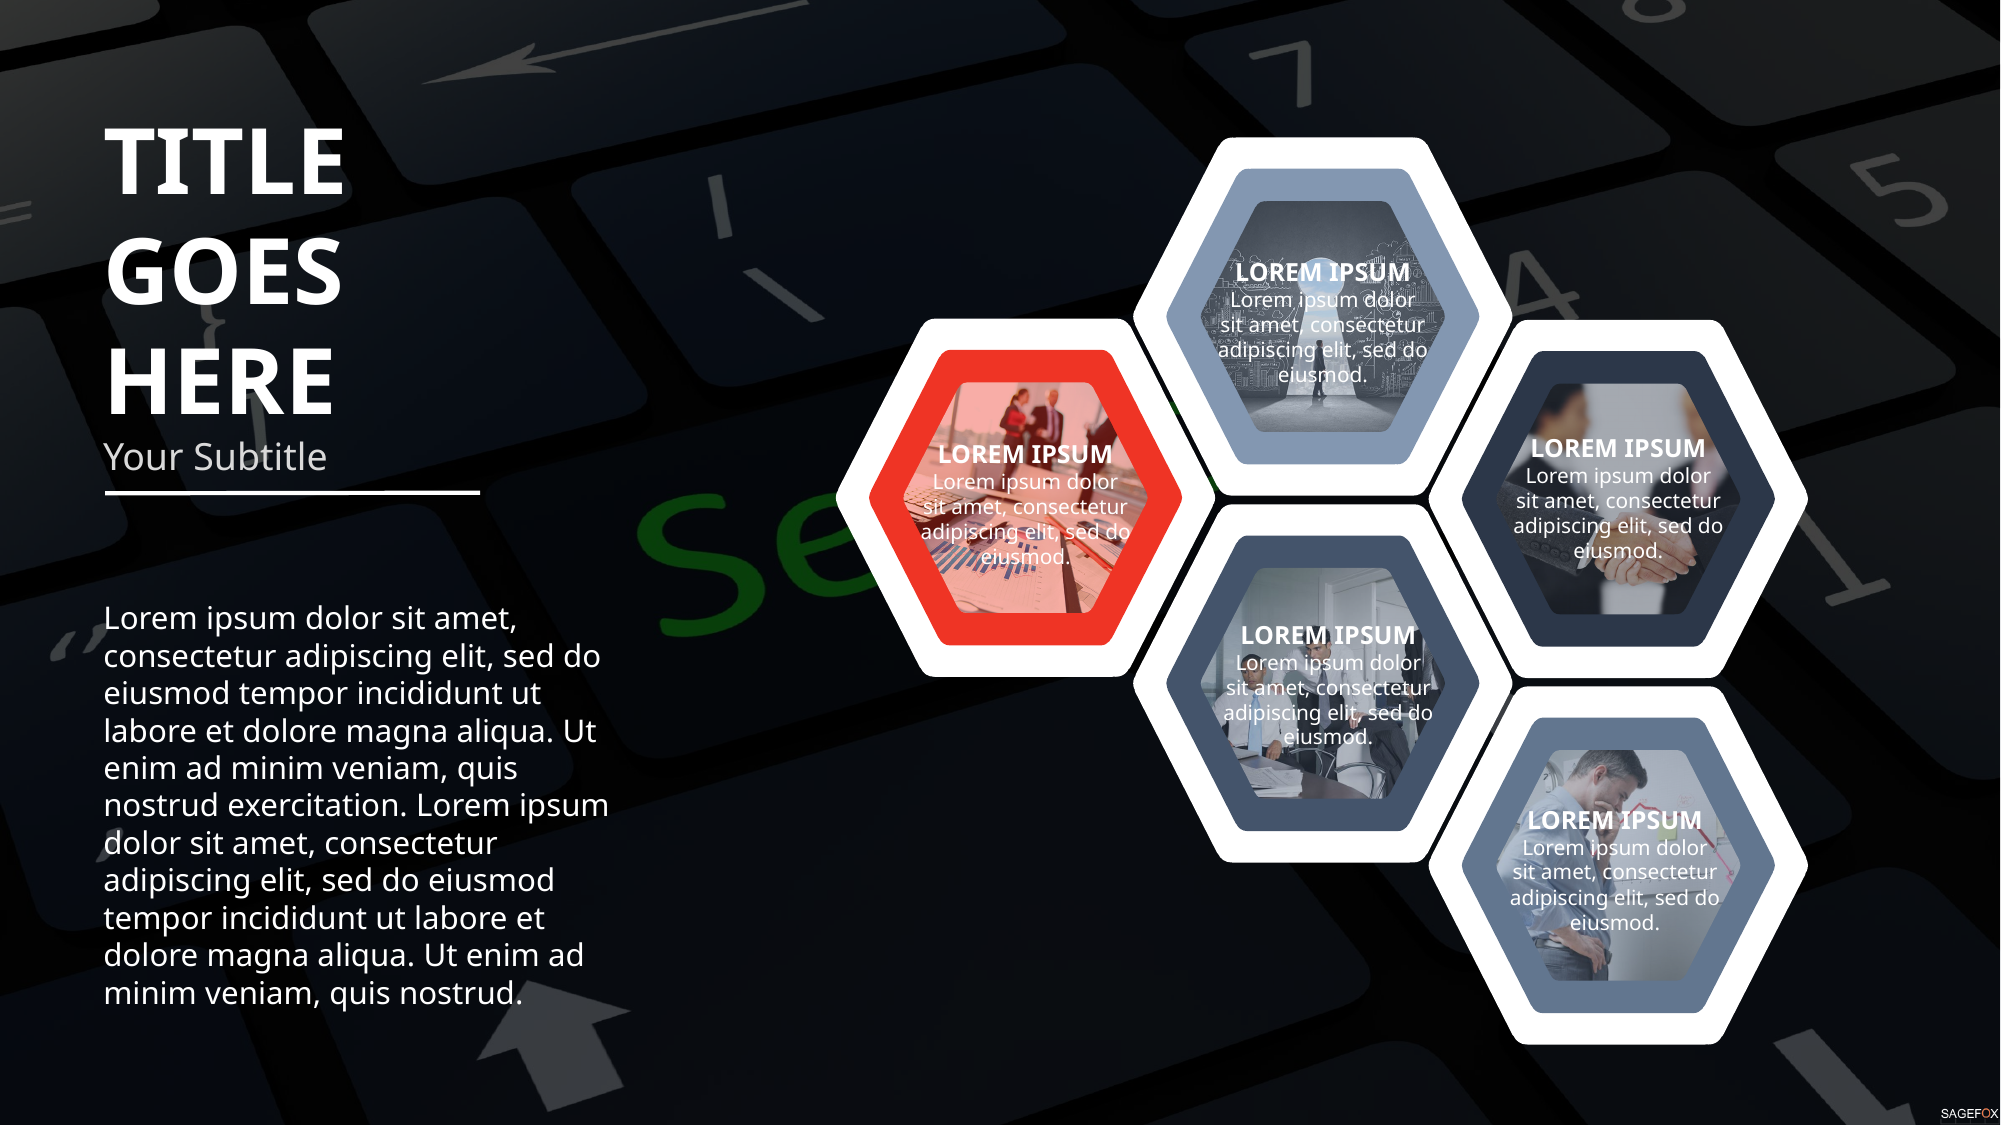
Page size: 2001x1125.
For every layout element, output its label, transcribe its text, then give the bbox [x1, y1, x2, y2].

text_box TITLE GOES HERE Your Subtitle [88, 95, 574, 591]
text_box Lorem ipsum dolor sit amet, consectetur adipiscing elit, sed do eiusmod tempor incididunt ut labore et dolore magna aliqua. Ut enim ad minim veniam, quis nostrud exercitation. Lorem ipsum dolor sit amet, consectetur adipiscing elit, sed do eiusmod tempor incididunt ut labore et dolore magna aliqua. Ut enim ad minim veniam, quis nostrud. [88, 591, 647, 1018]
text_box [1133, 137, 1513, 496]
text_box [1428, 686, 1808, 1045]
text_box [835, 318, 1216, 677]
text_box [1428, 319, 1808, 679]
picture [0, 0, 2001, 1125]
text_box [1133, 504, 1513, 863]
